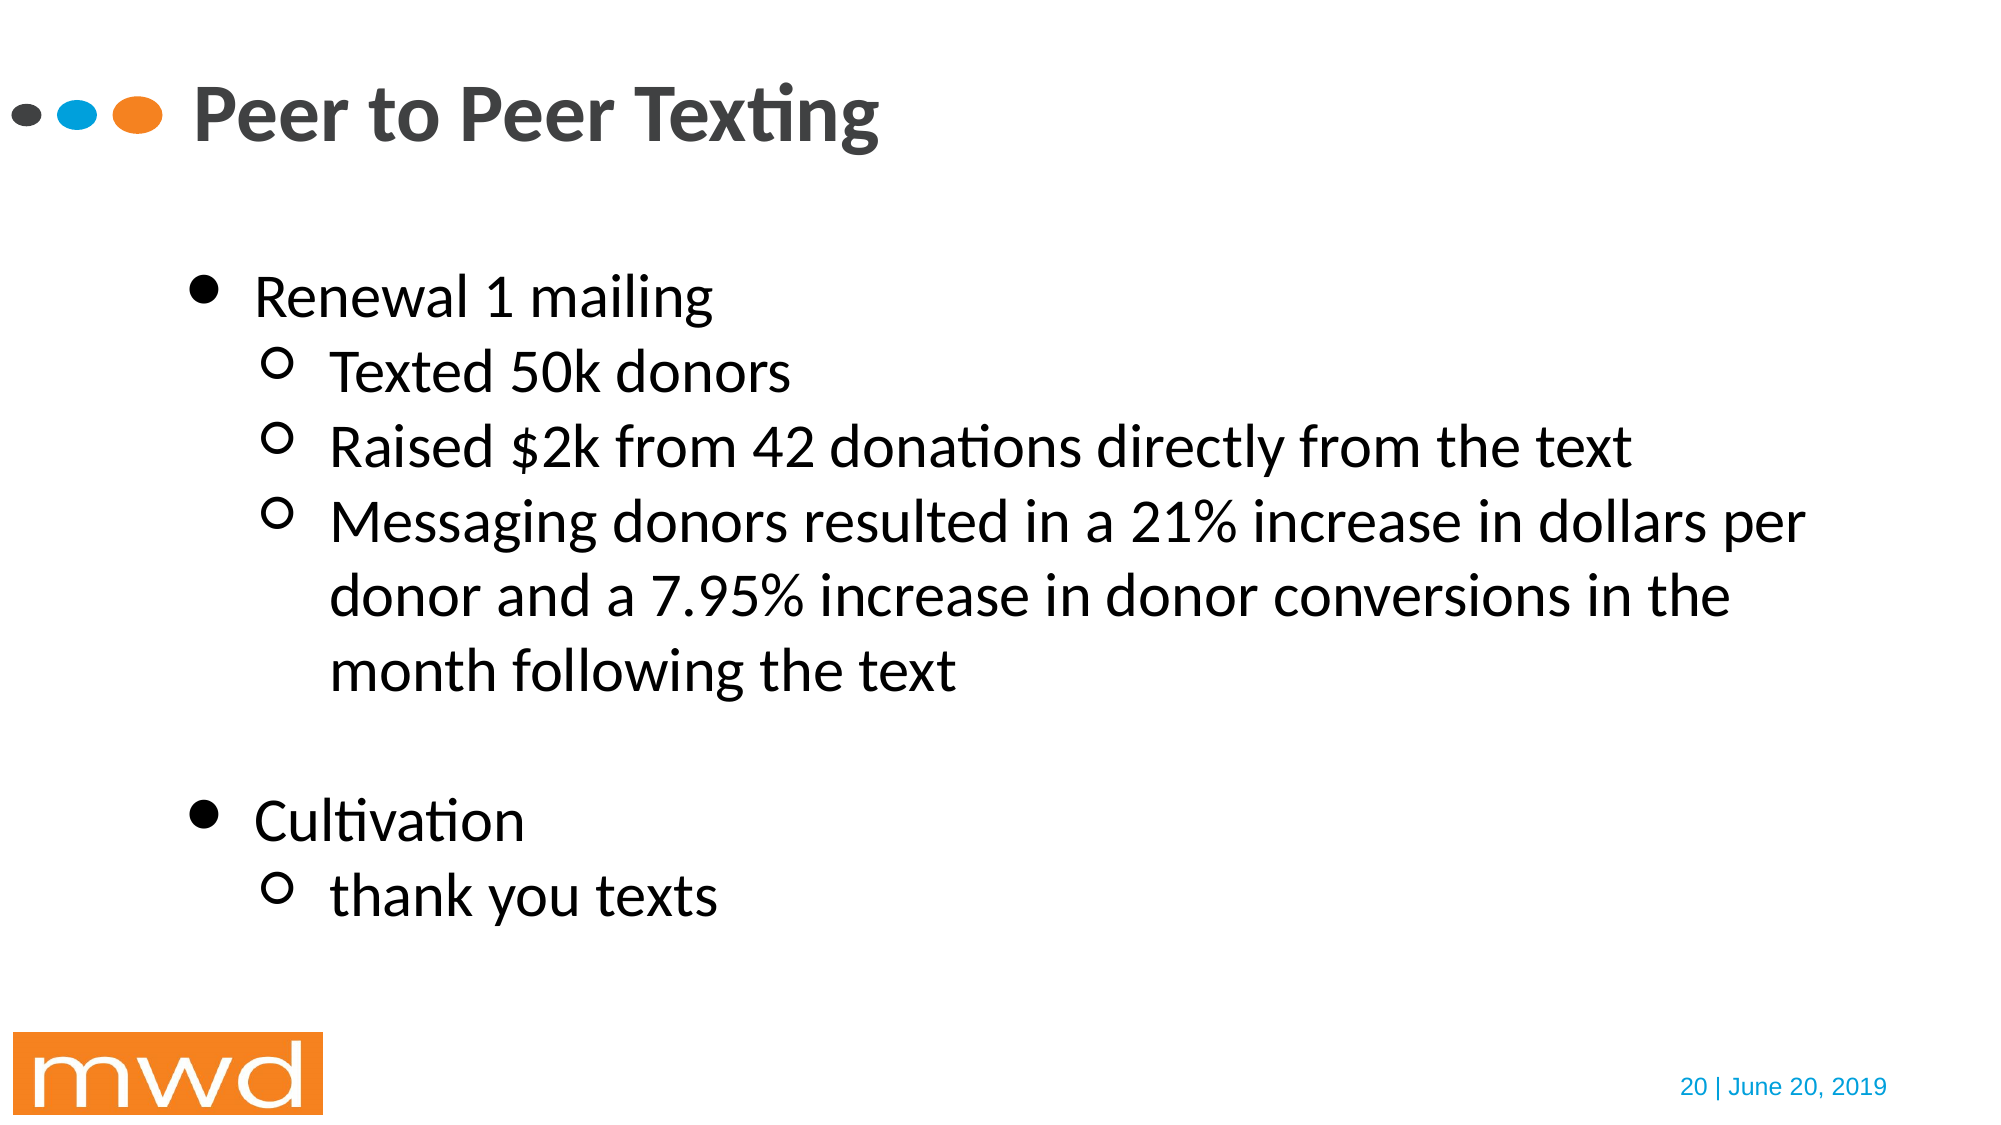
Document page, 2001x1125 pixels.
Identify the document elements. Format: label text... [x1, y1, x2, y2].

picture [13, 1032, 323, 1115]
title Peer to Peer Texting [178, 67, 1903, 163]
text_box Renewal 1 mailing Texted 50k donors Raised $2k from 42 donations directly from the text Messaging donors resulted in a 21% increase in dollars per donor and a 7.95% increase in donor conversions in the month following the text Cultivation thank you texts [164, 239, 1878, 988]
